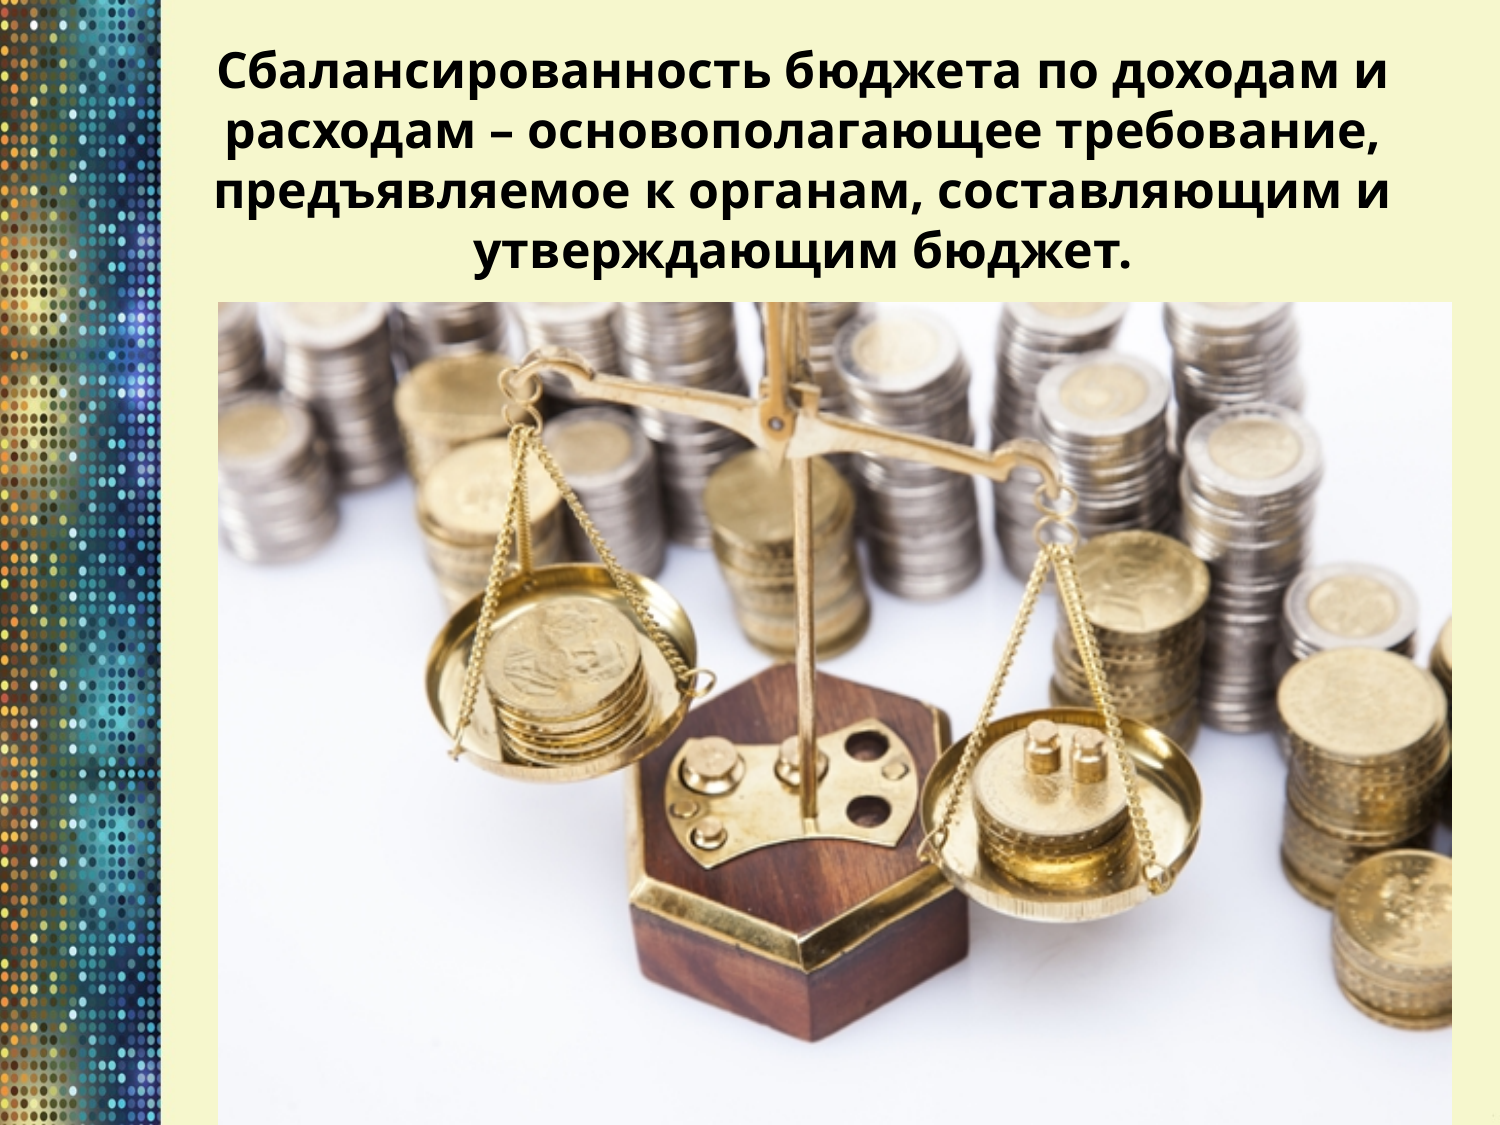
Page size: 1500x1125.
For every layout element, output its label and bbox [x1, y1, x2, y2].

picture [218, 302, 1453, 1125]
list [0, 0, 1500, 1125]
